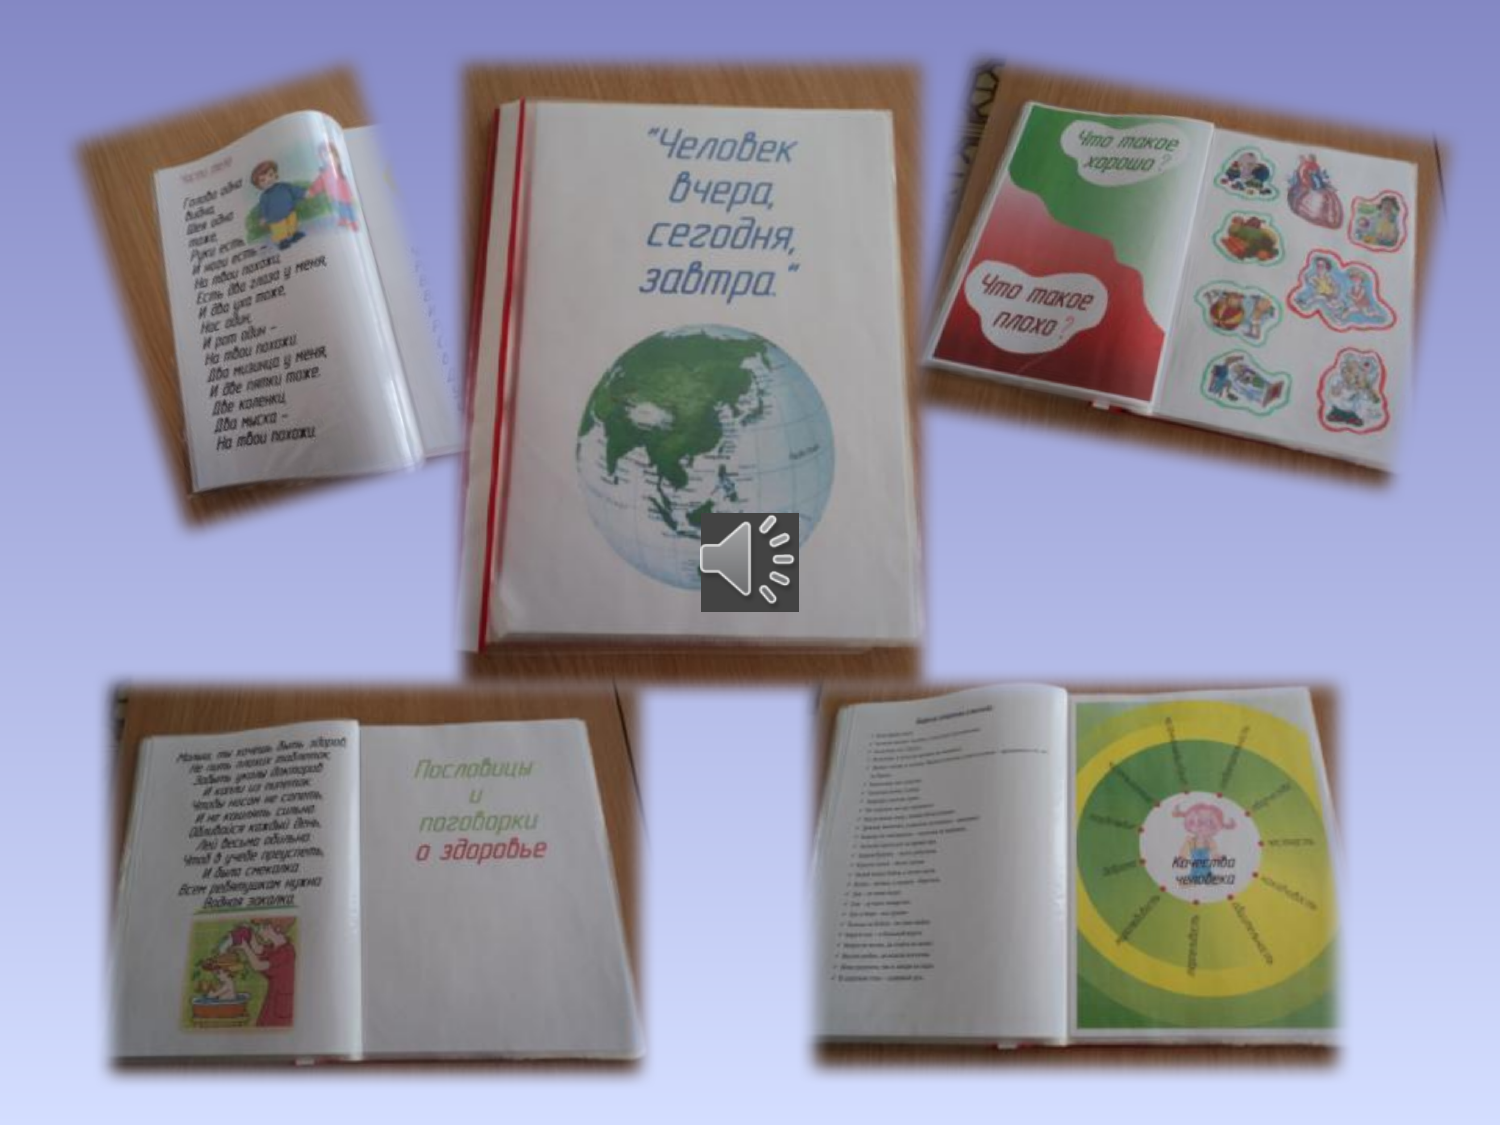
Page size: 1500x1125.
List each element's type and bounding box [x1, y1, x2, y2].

picture [47, 71, 1442, 1091]
